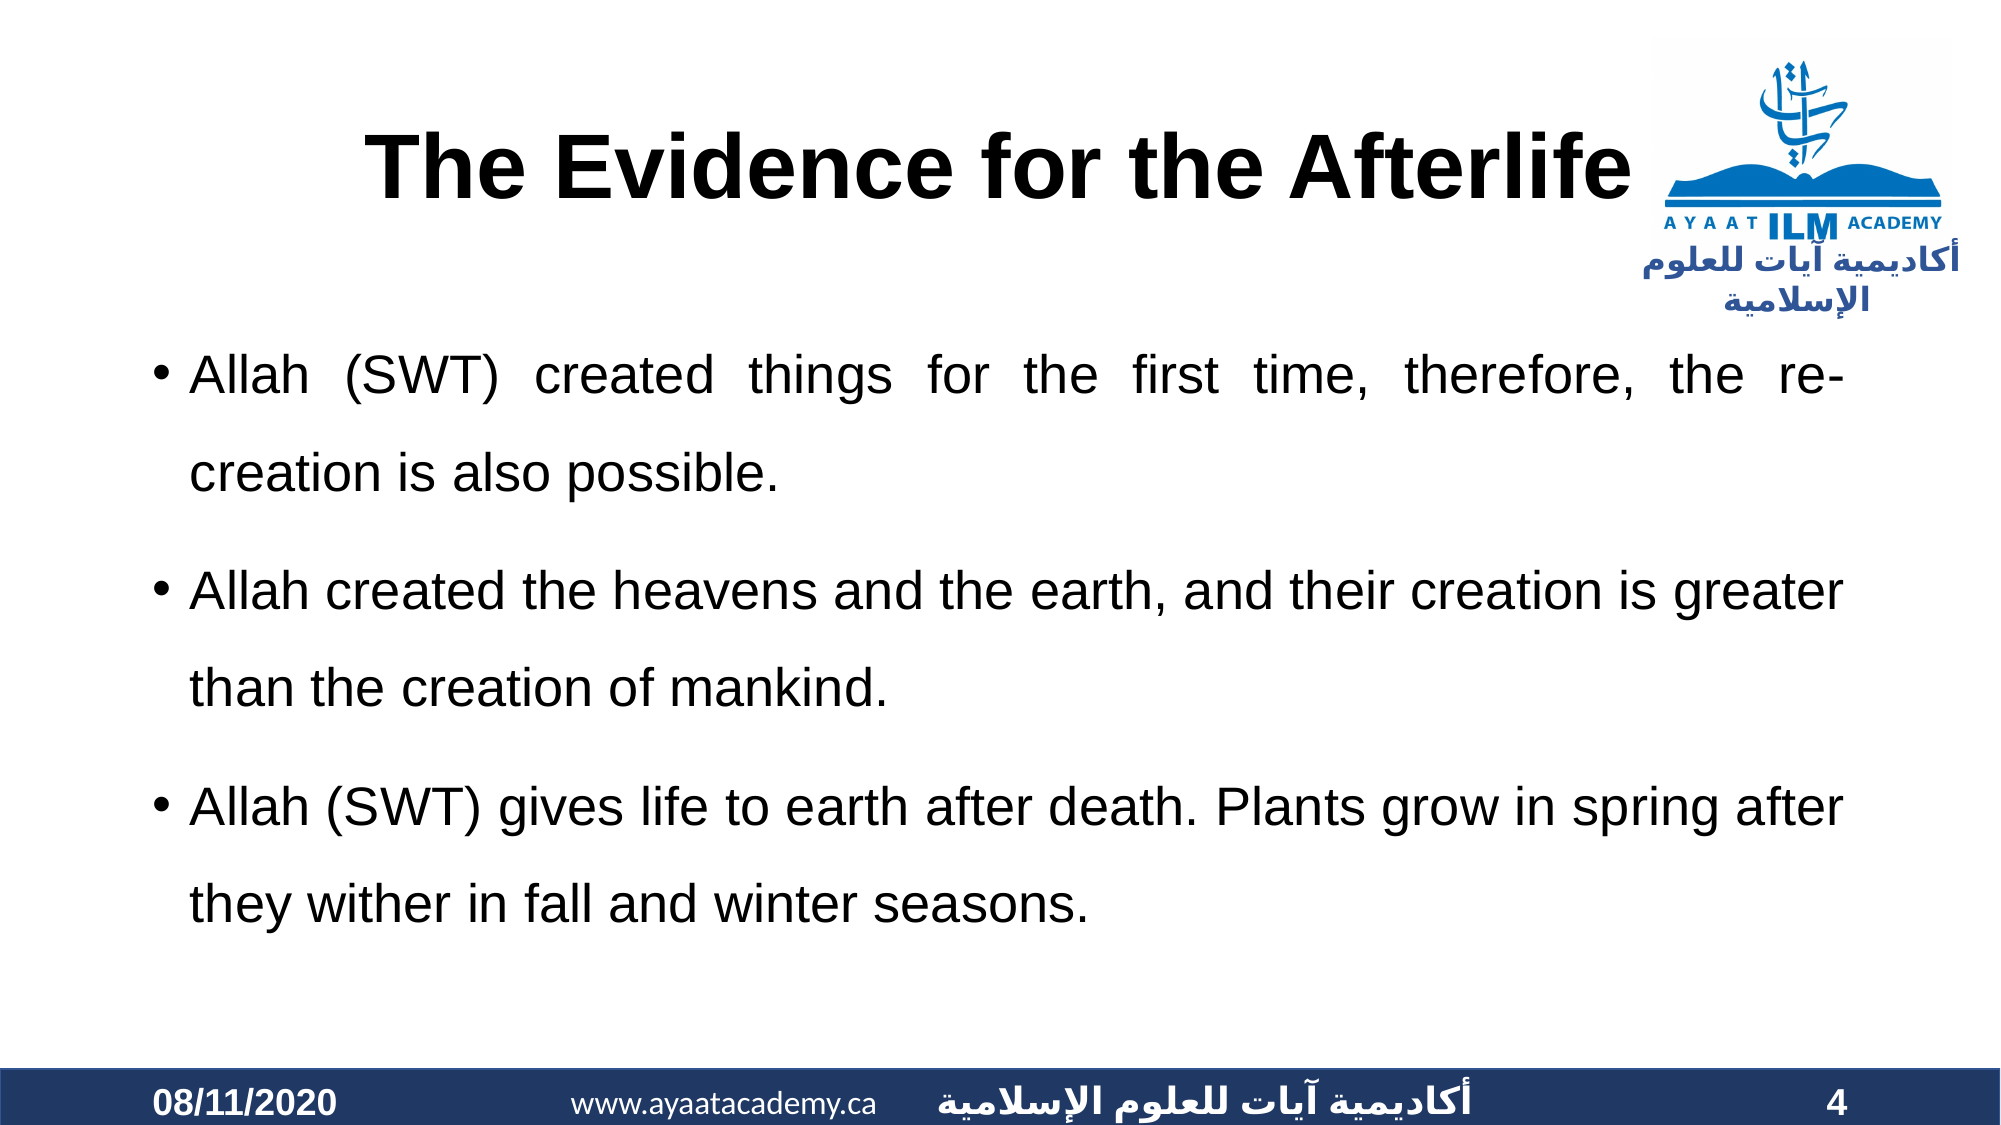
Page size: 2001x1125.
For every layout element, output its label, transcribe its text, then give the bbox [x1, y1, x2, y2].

slide_number 4 [1412, 1070, 1863, 1125]
title The Evidence for the Afterlife [137, 59, 1863, 278]
picture [1651, 37, 1952, 257]
list Allah (SWT) created things for the first time, therefore, the re-creation is also possible. Allah created the heavens and the earth, and their creation is greater than the creation of mankind. Allah (SWT) gives life to earth after death. Plants grow in spring after they wither in fall and winter seasons. [137, 299, 1863, 1014]
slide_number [137, 1070, 588, 1125]
